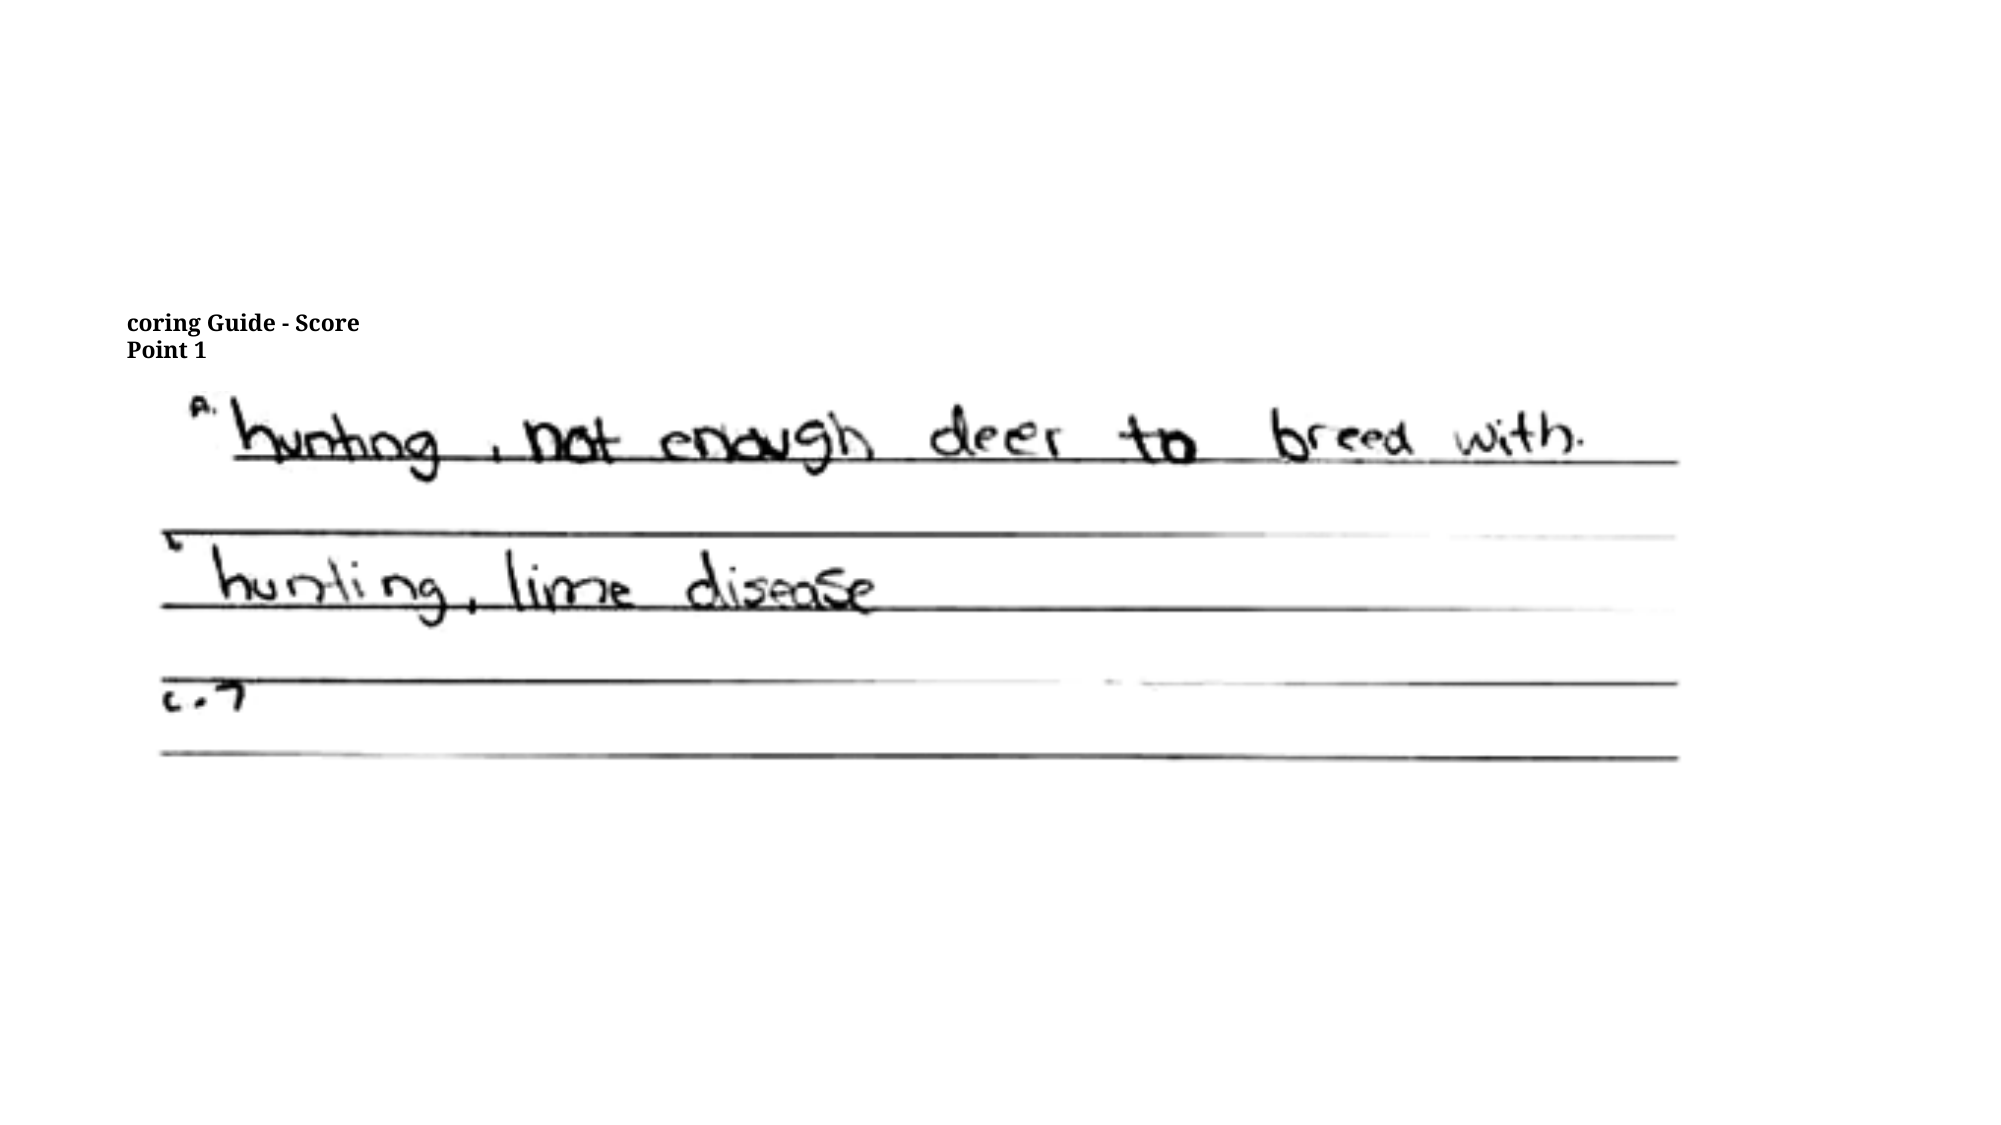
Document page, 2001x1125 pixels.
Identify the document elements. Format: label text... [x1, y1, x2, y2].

picture [137, 391, 1702, 769]
text_box coring Guide - Score Point 1 [111, 300, 421, 606]
